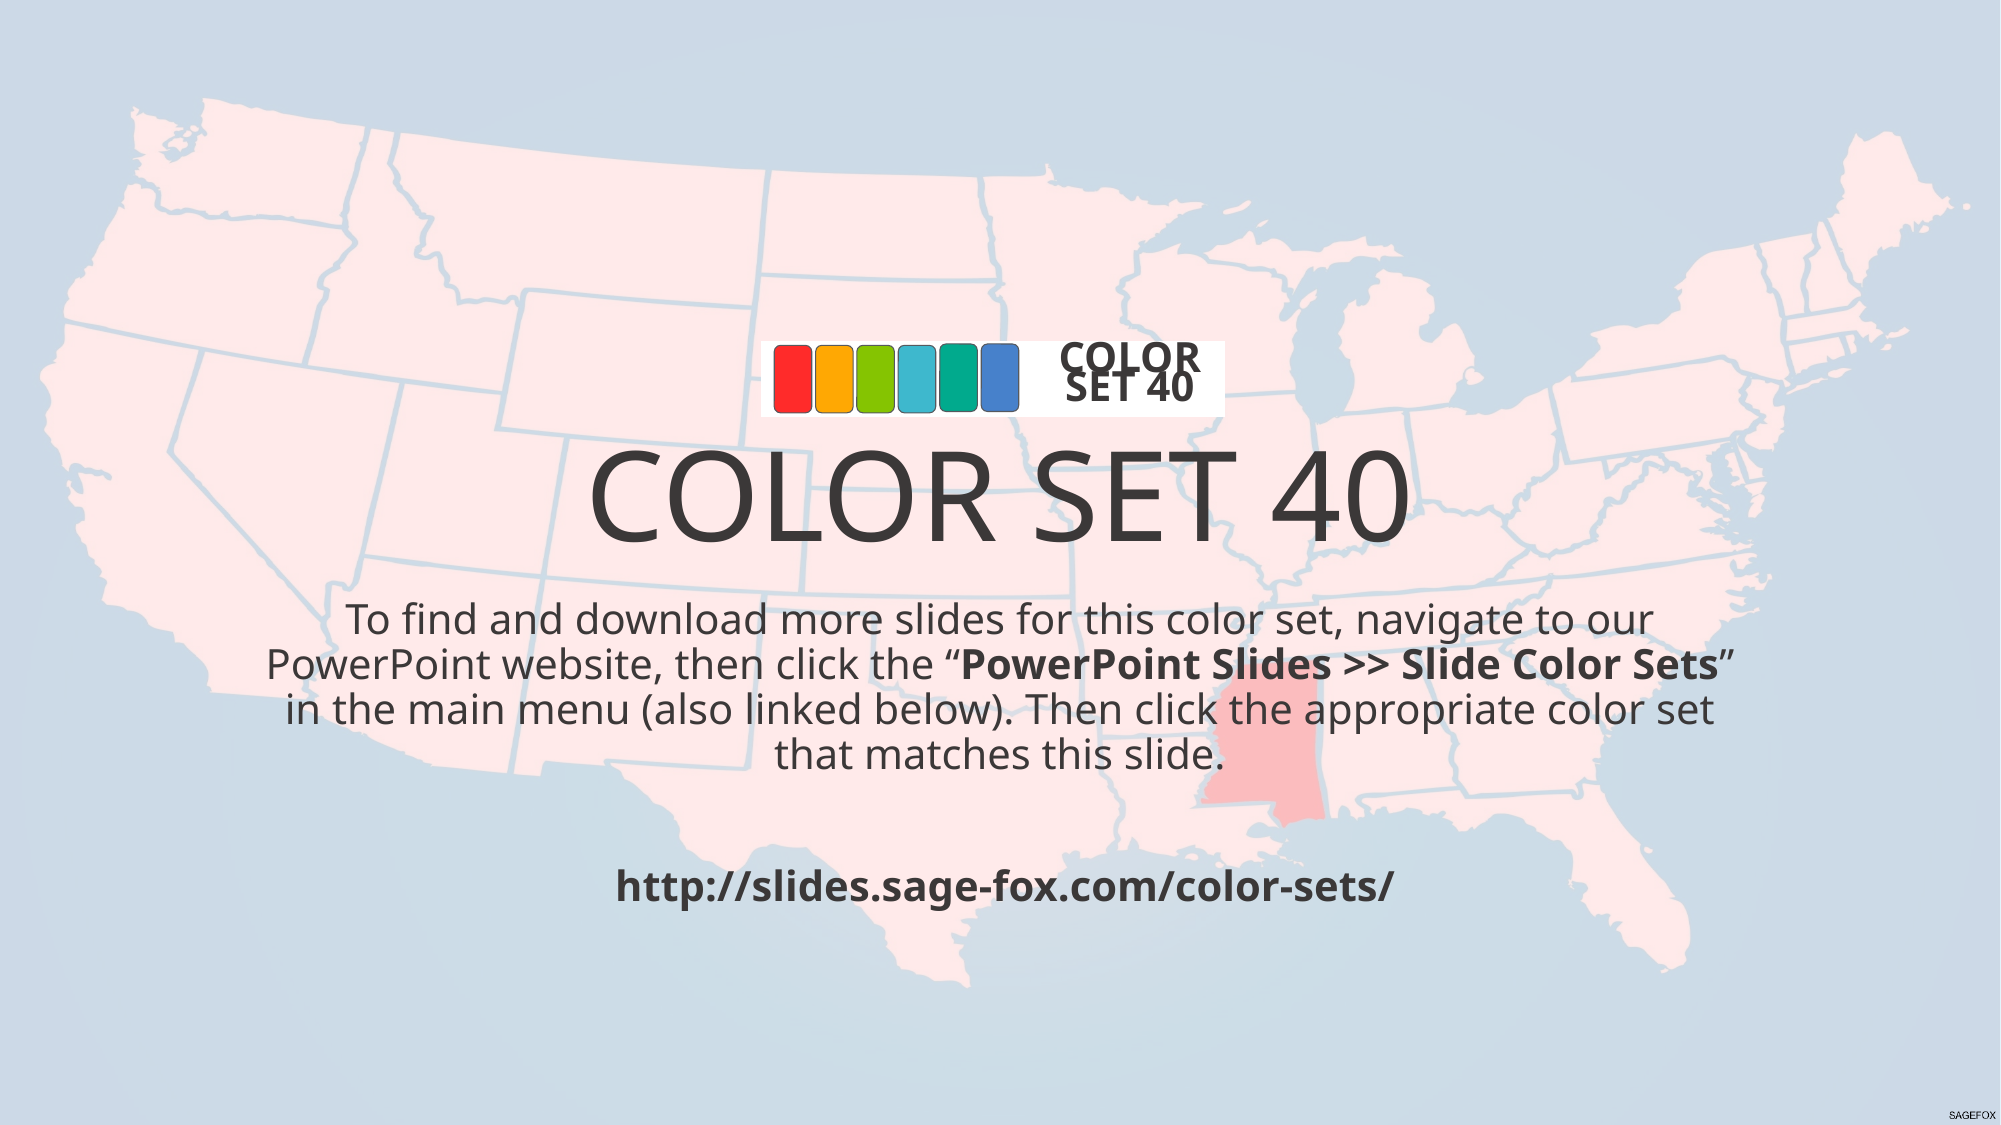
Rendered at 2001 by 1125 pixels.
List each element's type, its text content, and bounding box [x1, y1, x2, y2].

picture [1925, 0, 2001, 1125]
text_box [761, 341, 1239, 419]
subtitle To find and download more slides for this color set, navigate to our PowerPoint website, then click the “PowerPoint Slides >> Slide Color Sets” in the main menu (also linked below). Then click the appropriate color set that matches this slide. http://slides.sage-fox.com/color-sets/ [249, 590, 1750, 863]
title COLOR SET 40 [249, 184, 1750, 576]
